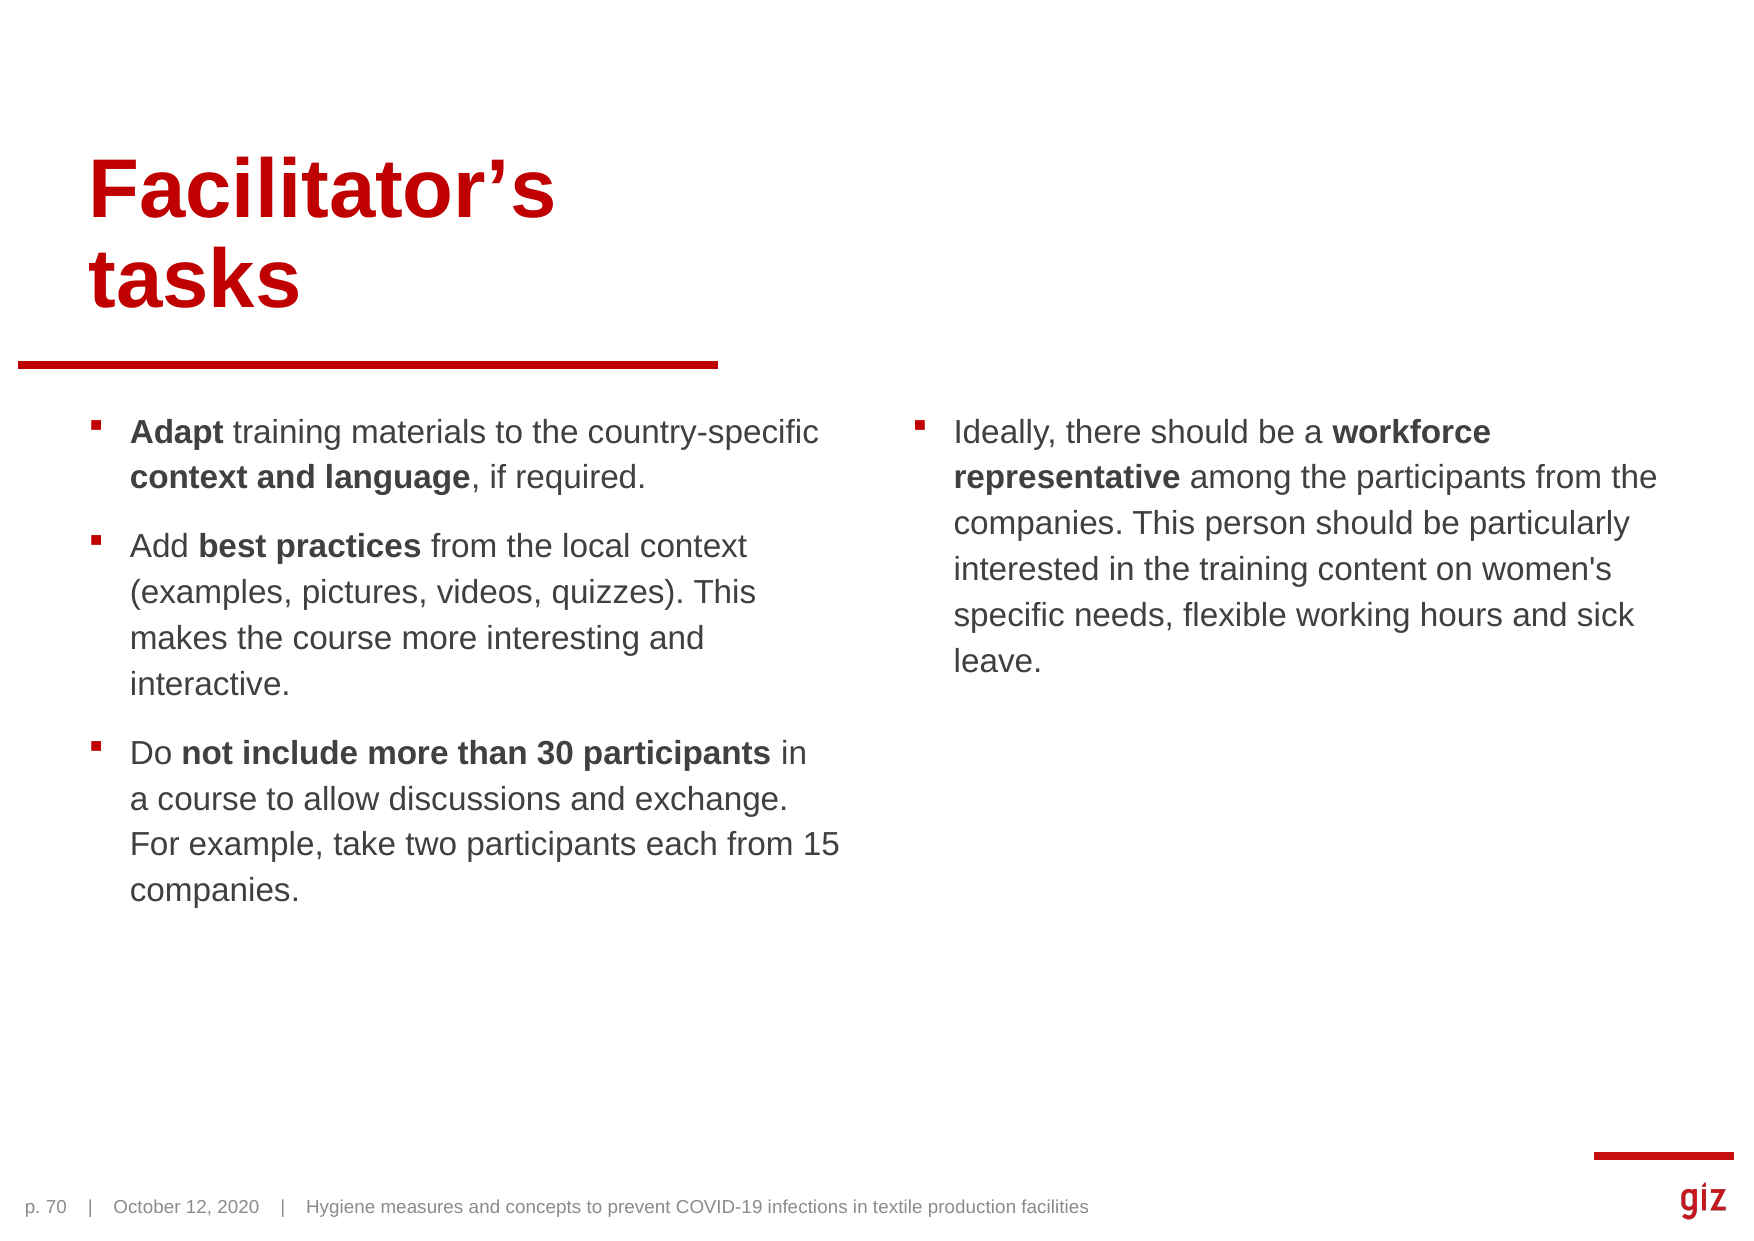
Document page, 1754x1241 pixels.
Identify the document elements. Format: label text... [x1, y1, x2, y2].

text_box Facilitator’s tasks [73, 54, 877, 334]
text_box Adapt training materials to the country-specific context and language, if required. Add best practices from the local context (examples, pictures, videos, quizzes). This makes the course more interesting and interactive. Do not include more than 30 participants in a course to allow discussions and exchange. For example, take two participants each from 15 companies. [73, 396, 857, 1138]
text_box p. 70 | October 12, 2020 | Hygiene measures and concepts to prevent COVID-19 infections in textile production facilities [9, 1200, 1754, 1234]
picture [1680, 1181, 1731, 1221]
text_box Ideally, there should be a workforce representative among the participants from the companies. This person should be particularly interested in the training content on women's specific needs, flexible working hours and sick leave. [897, 396, 1681, 1138]
